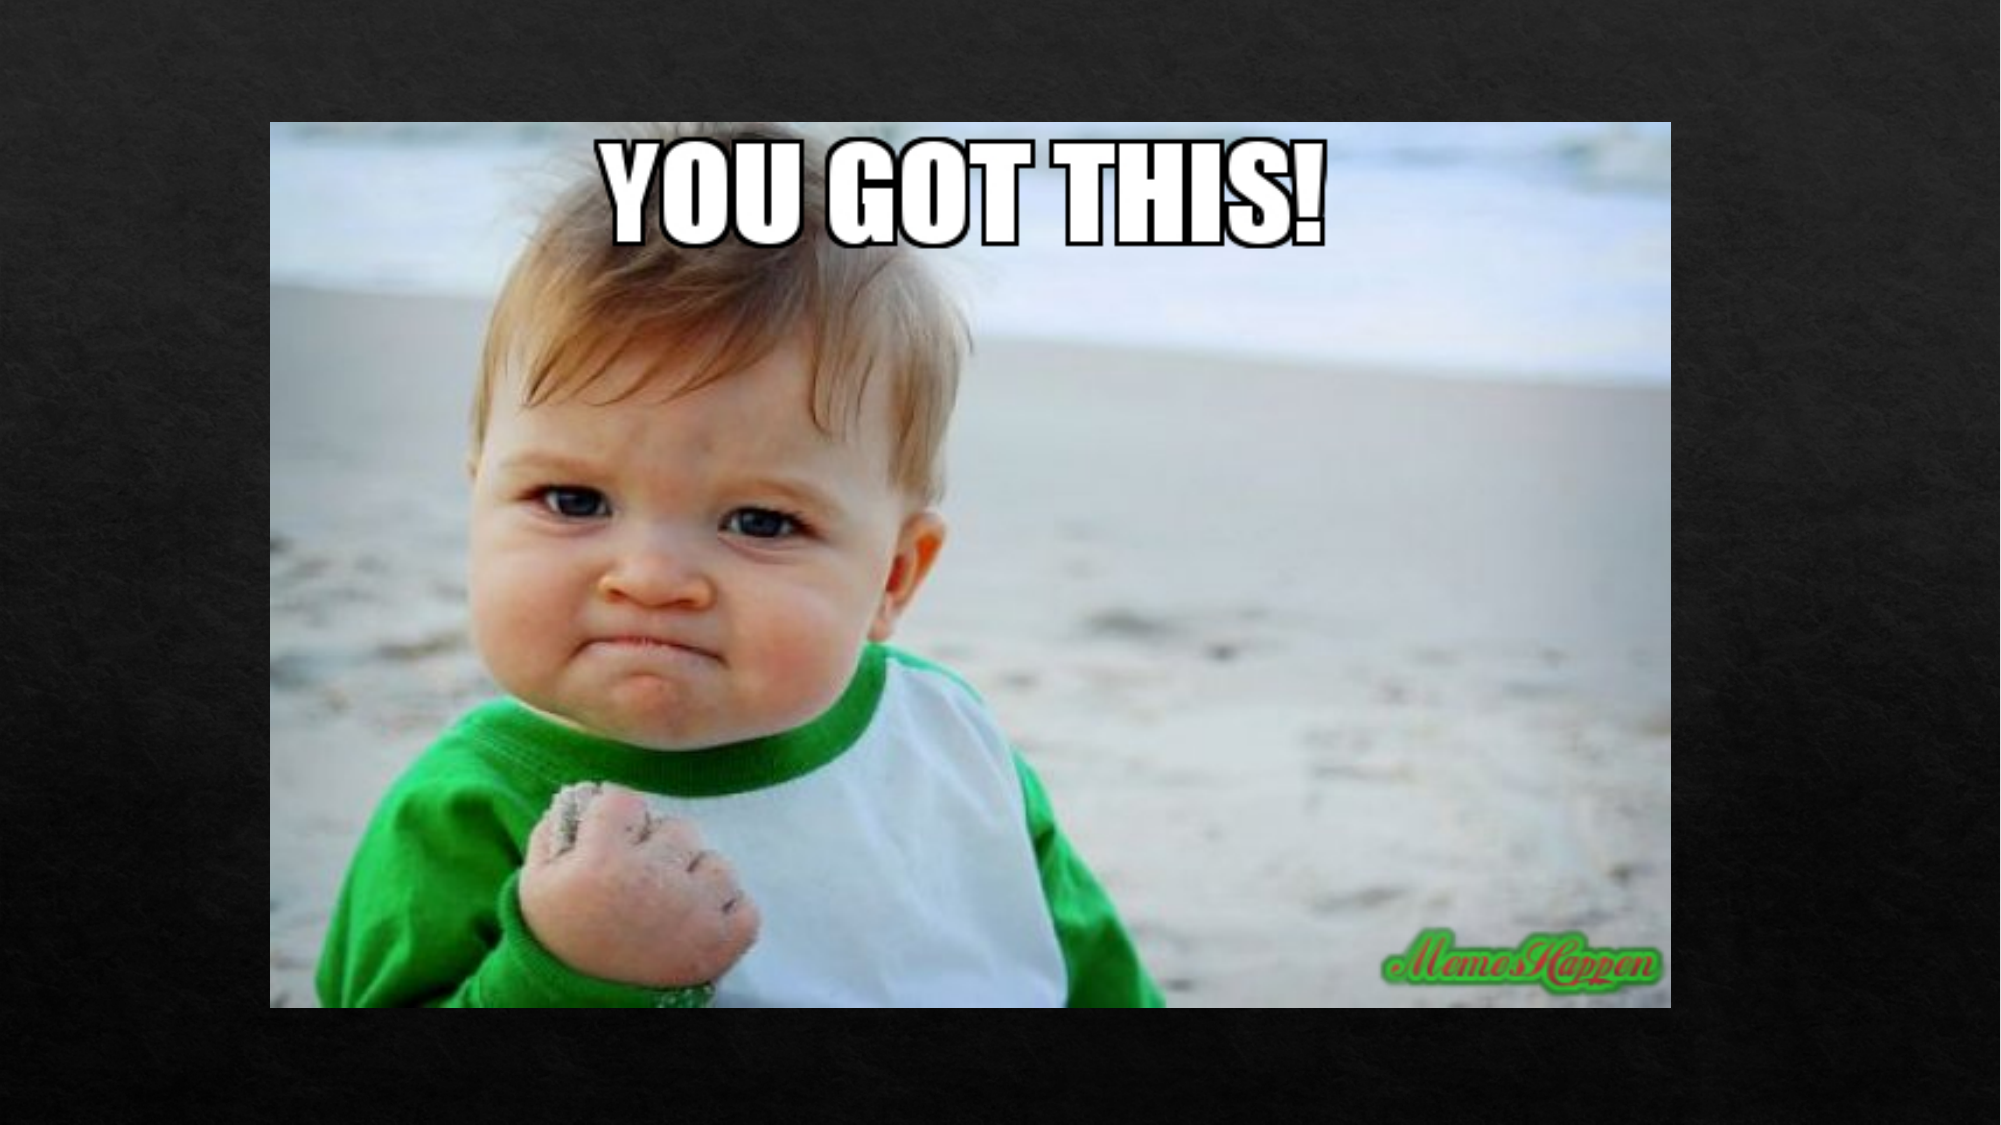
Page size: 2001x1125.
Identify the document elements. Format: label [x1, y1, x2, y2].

picture [270, 121, 1671, 1008]
